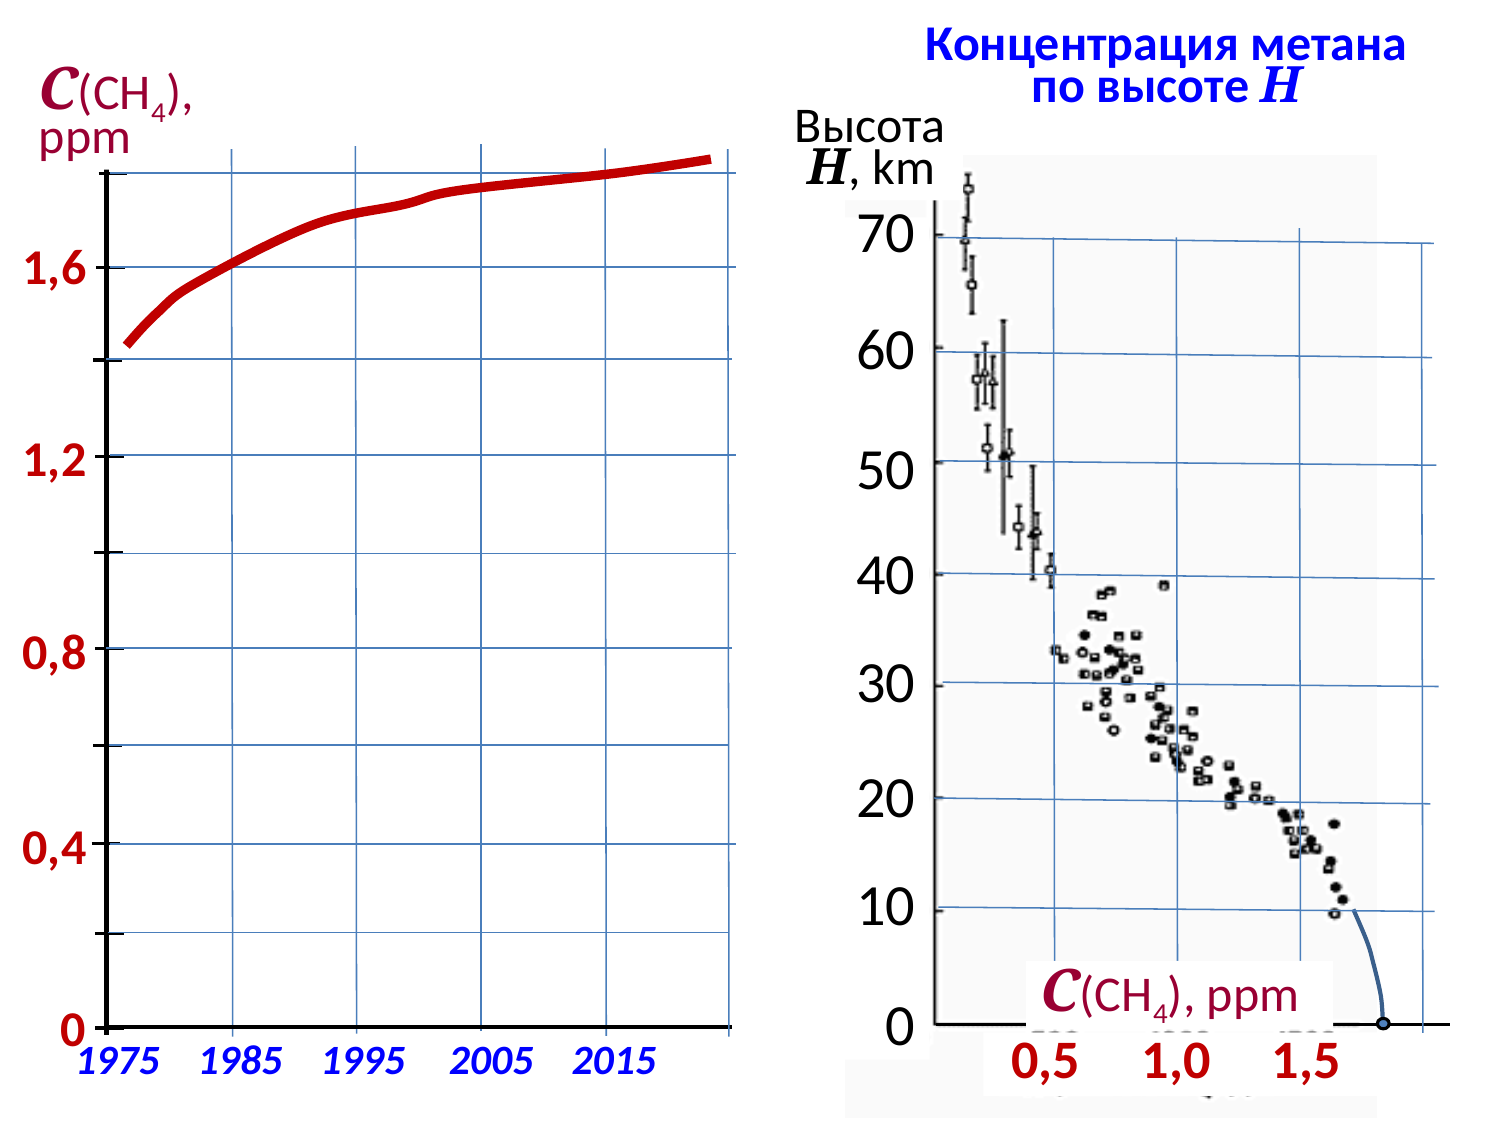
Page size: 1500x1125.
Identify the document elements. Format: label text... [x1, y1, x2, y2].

text_box С(СН4), ppm [24, 59, 219, 142]
text_box Высота H, km [780, 101, 964, 201]
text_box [0, 143, 773, 1125]
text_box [829, 154, 1451, 1118]
text_box Концентрация метана по высоте H [838, 19, 1500, 118]
